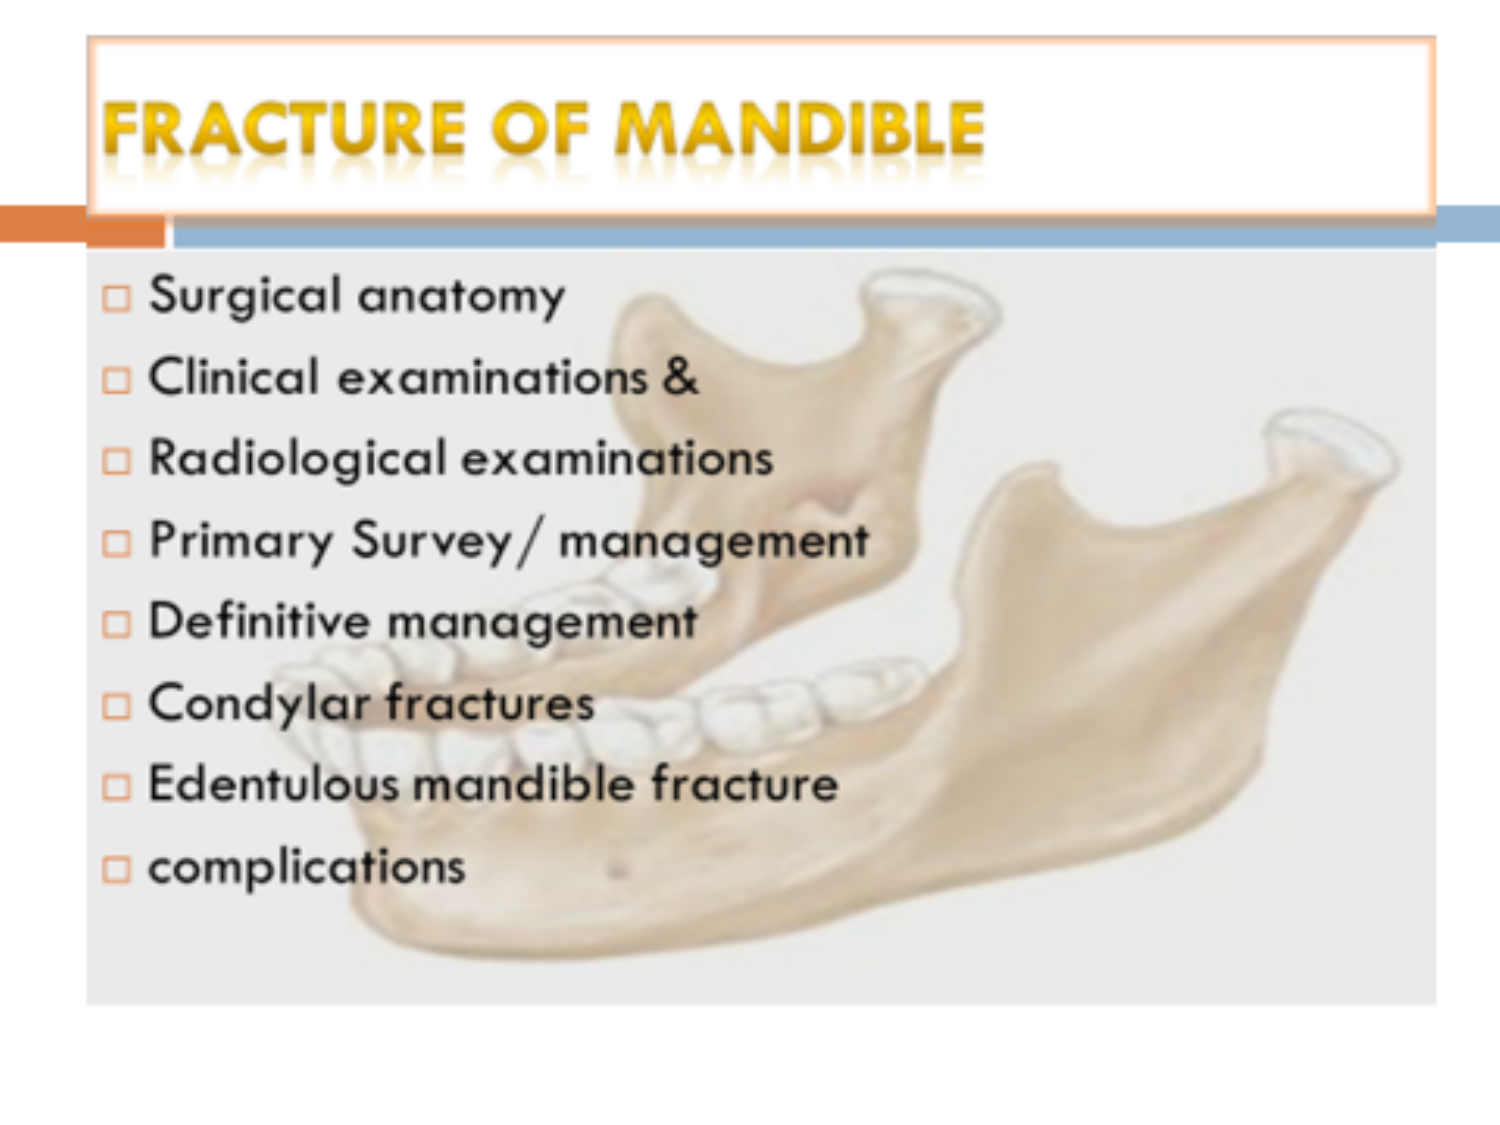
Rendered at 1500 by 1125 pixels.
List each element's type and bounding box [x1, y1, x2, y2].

list [0, 0, 1500, 1113]
